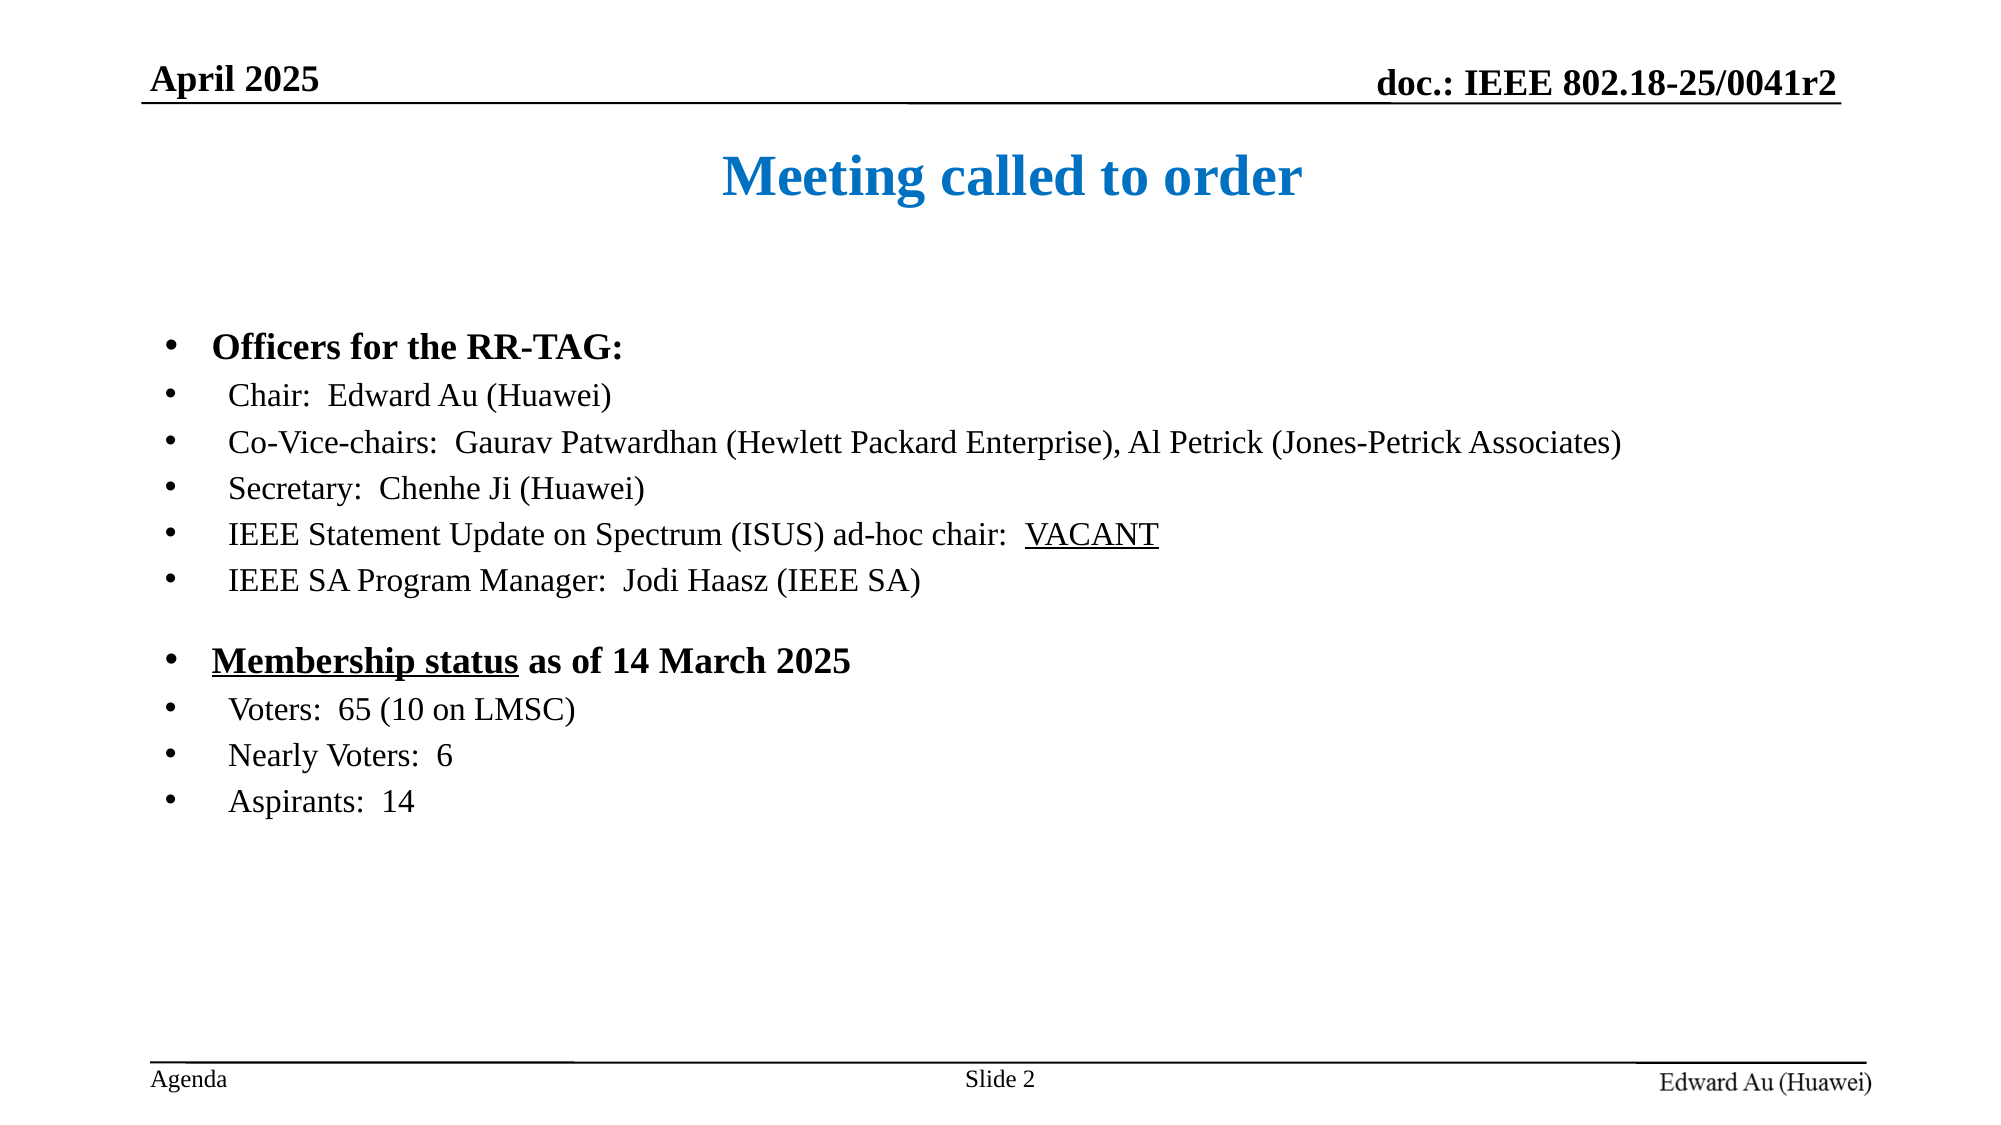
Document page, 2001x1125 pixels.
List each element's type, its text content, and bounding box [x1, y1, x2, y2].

text_box Officers for the RR-TAG: Chair: Edward Au (Huawei) Co-Vice-chairs: Gaurav Patwardhan (Hewlett Packard Enterprise), Al Petrick (Jones-Petrick Associates) Secretary: Chenhe Ji (Huawei) IEEE Statement Update on Spectrum (ISUS) ad-hoc chair: VACANT IEEE SA Program Manager: Jodi Haasz (IEEE SA) Membership status as of 14 March 2025 Voters: 65 (10 on LMSC) Nearly Voters: 6 Aspirants: 14 [149, 275, 1875, 1040]
picture [1174, 1058, 1887, 1113]
slide_number Slide 2 [925, 1061, 1076, 1123]
title Meeting called to order [162, 99, 1864, 246]
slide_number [149, 54, 513, 100]
